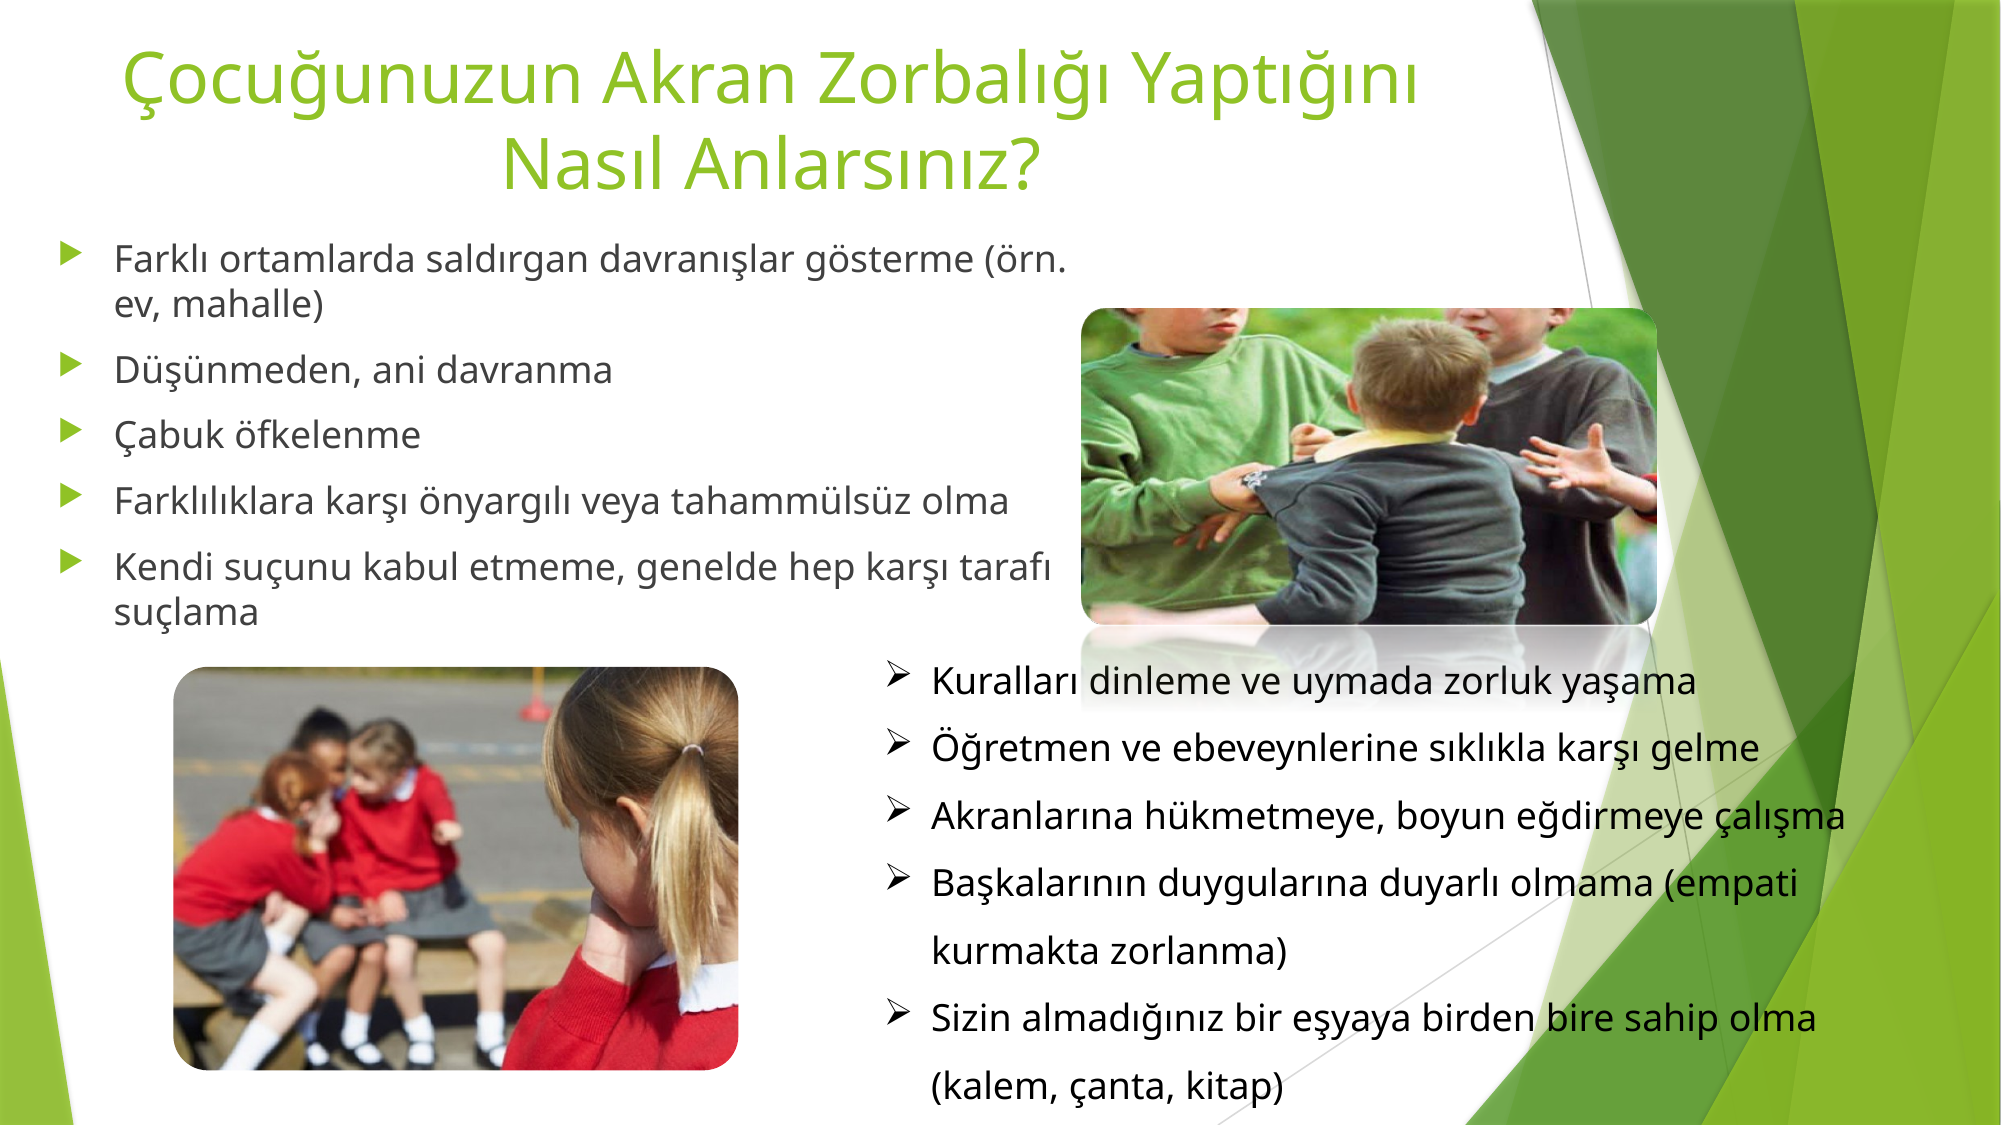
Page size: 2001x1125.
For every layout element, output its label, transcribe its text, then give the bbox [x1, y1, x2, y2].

title Çocuğunuzun Akran Zorbalığı Yaptığını Nasıl Anlarsınız? [66, 24, 1477, 213]
text_box Kuralları dinleme ve uymada zorluk yaşama Öğretmen ve ebeveynlerine sıklıkla karşı gelme Akranlarına hükmetmeye, boyun eğdirmeye çalışma Başkalarının duygularına duyarlı olmama (empati kurmakta zorlanma) Sizin almadığınız bir eşyaya birden bire sahip olma (kalem, çanta, kitap) [869, 626, 1870, 1114]
picture [172, 666, 739, 1071]
list Farklı ortamlarda saldırgan davranışlar gösterme (örn. ev, mahalle) Düşünmeden, ani davranma Çabuk öfkelenme Farklılıklara karşı önyargılı veya tahammülsüz olma Kendi suçunu kabul etmeme, genelde hep karşı tarafı suçlama [42, 227, 1140, 648]
picture [1078, 307, 1661, 946]
